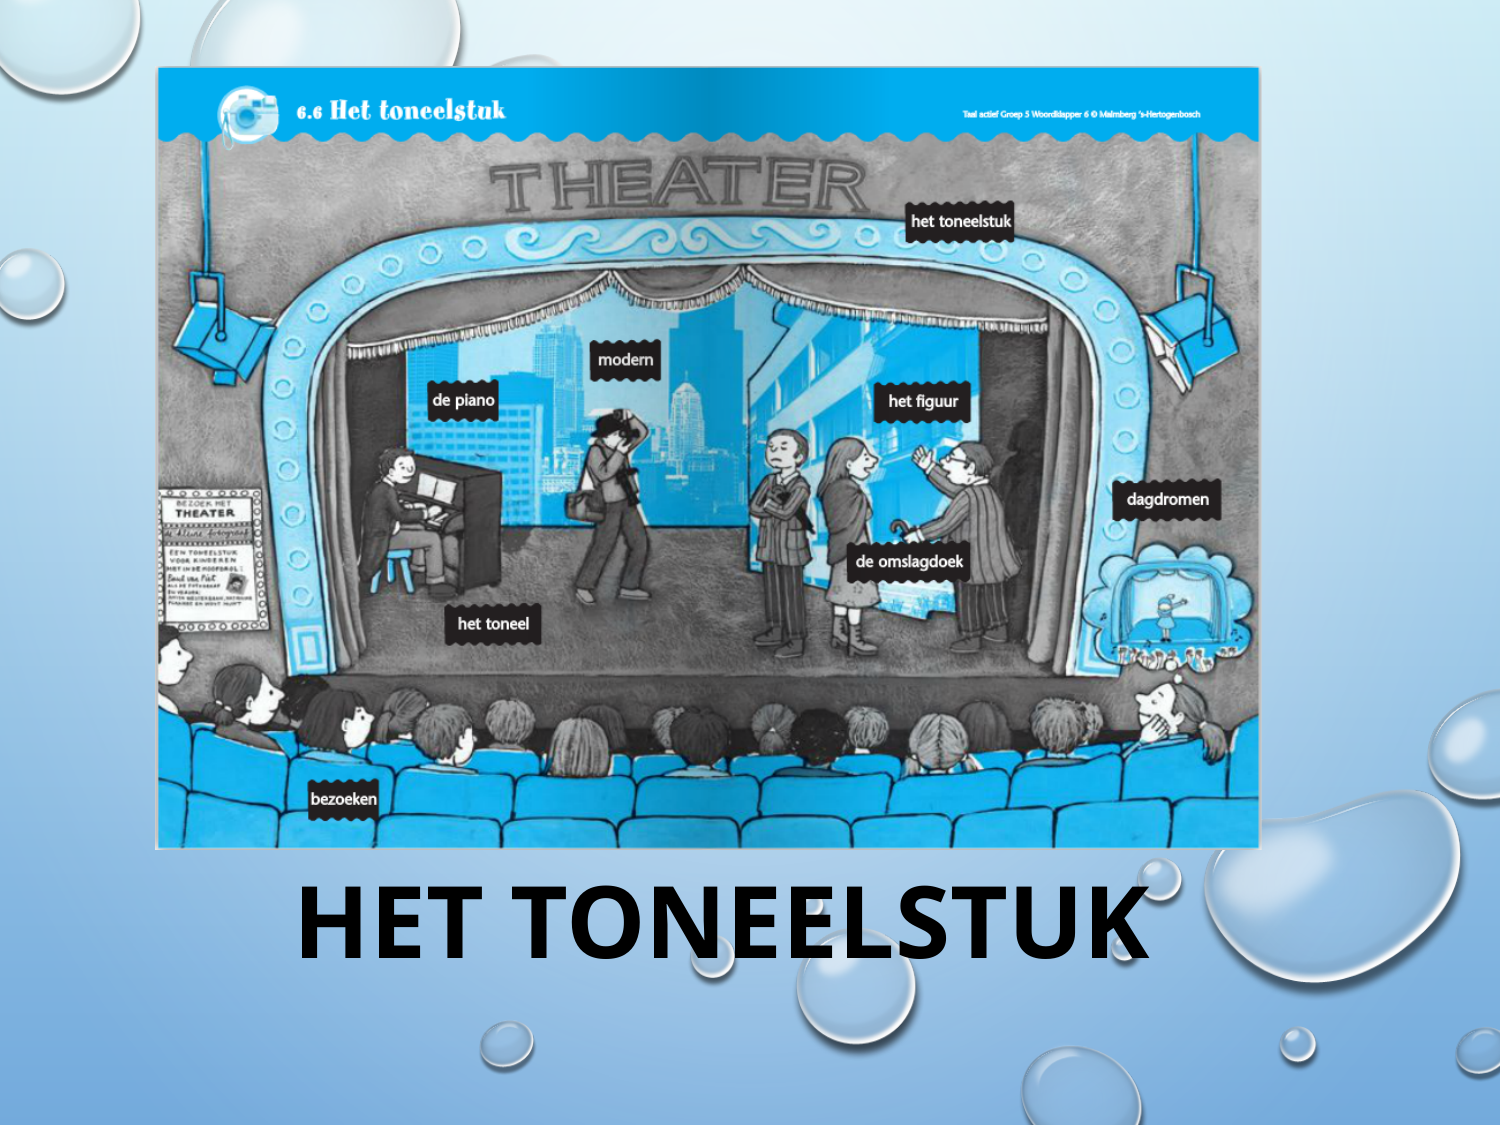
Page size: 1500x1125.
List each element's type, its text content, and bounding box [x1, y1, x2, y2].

title Het toneelstuk [187, 860, 1257, 988]
picture [0, 0, 1500, 1125]
